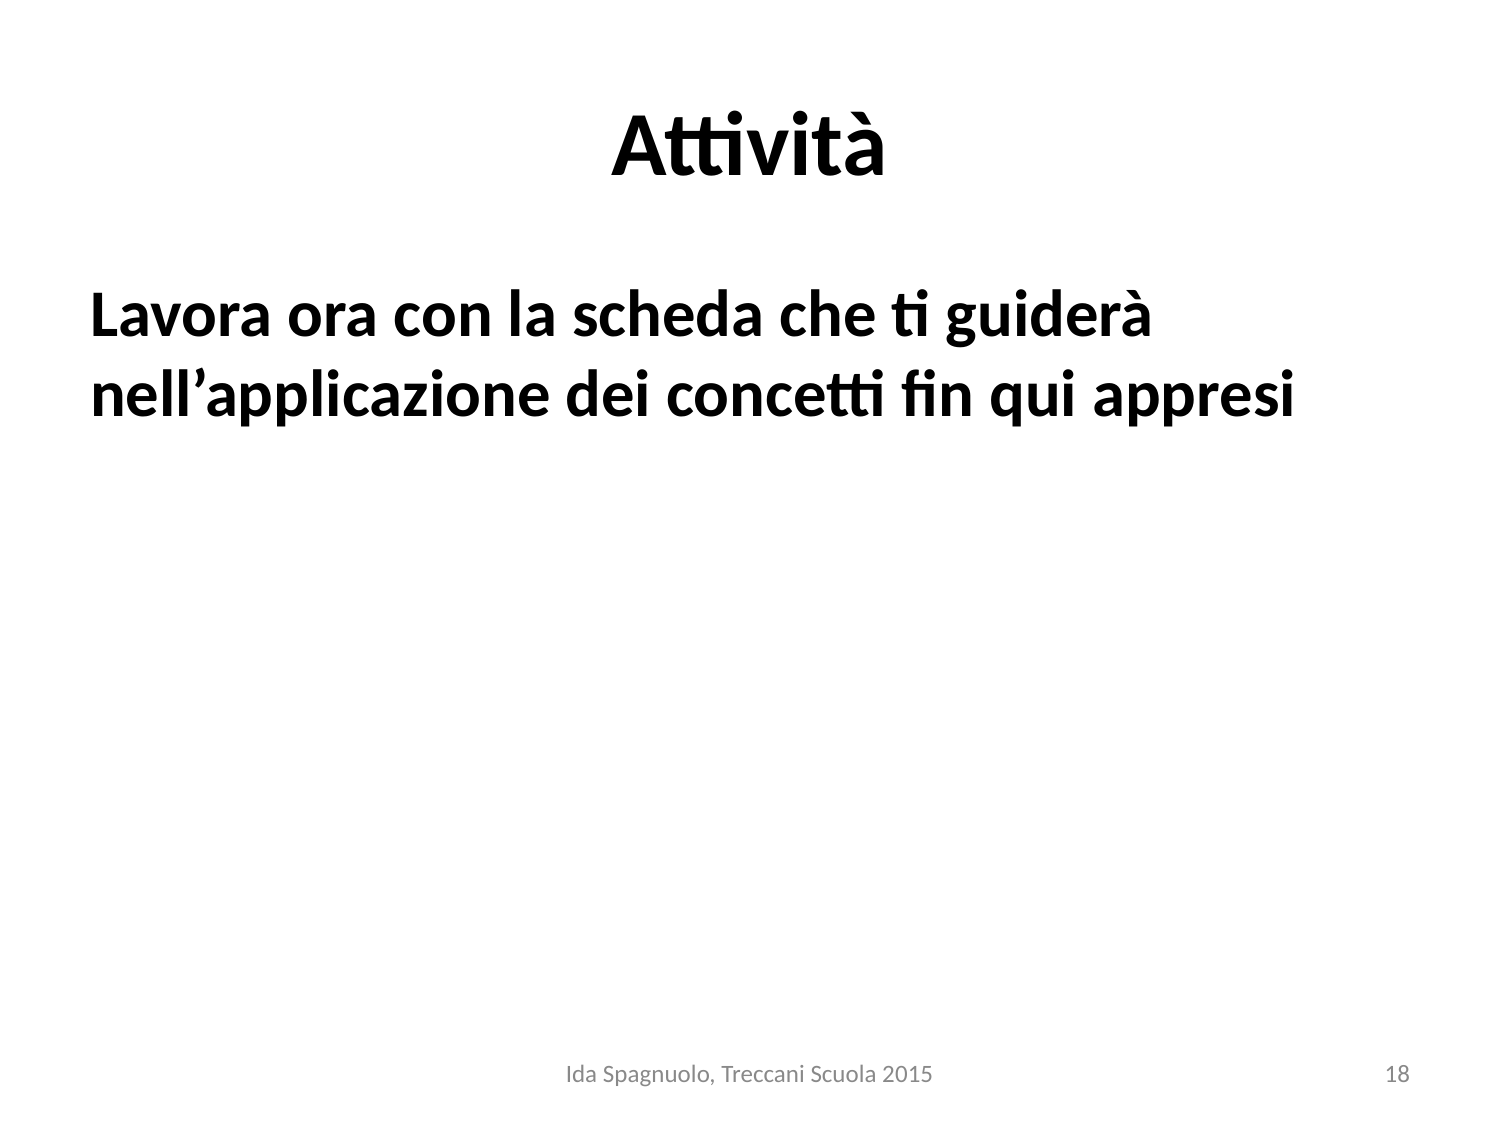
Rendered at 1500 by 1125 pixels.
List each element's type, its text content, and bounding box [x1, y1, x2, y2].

list Lavora ora con la scheda che ti guiderà nell’applicazione dei concetti fin qui appresi [75, 262, 1425, 457]
slide_number 18 [1074, 1042, 1425, 1103]
title Attività [75, 45, 1425, 233]
footer Ida Spagnuolo, Treccani Scuola 2015 [512, 1042, 988, 1103]
